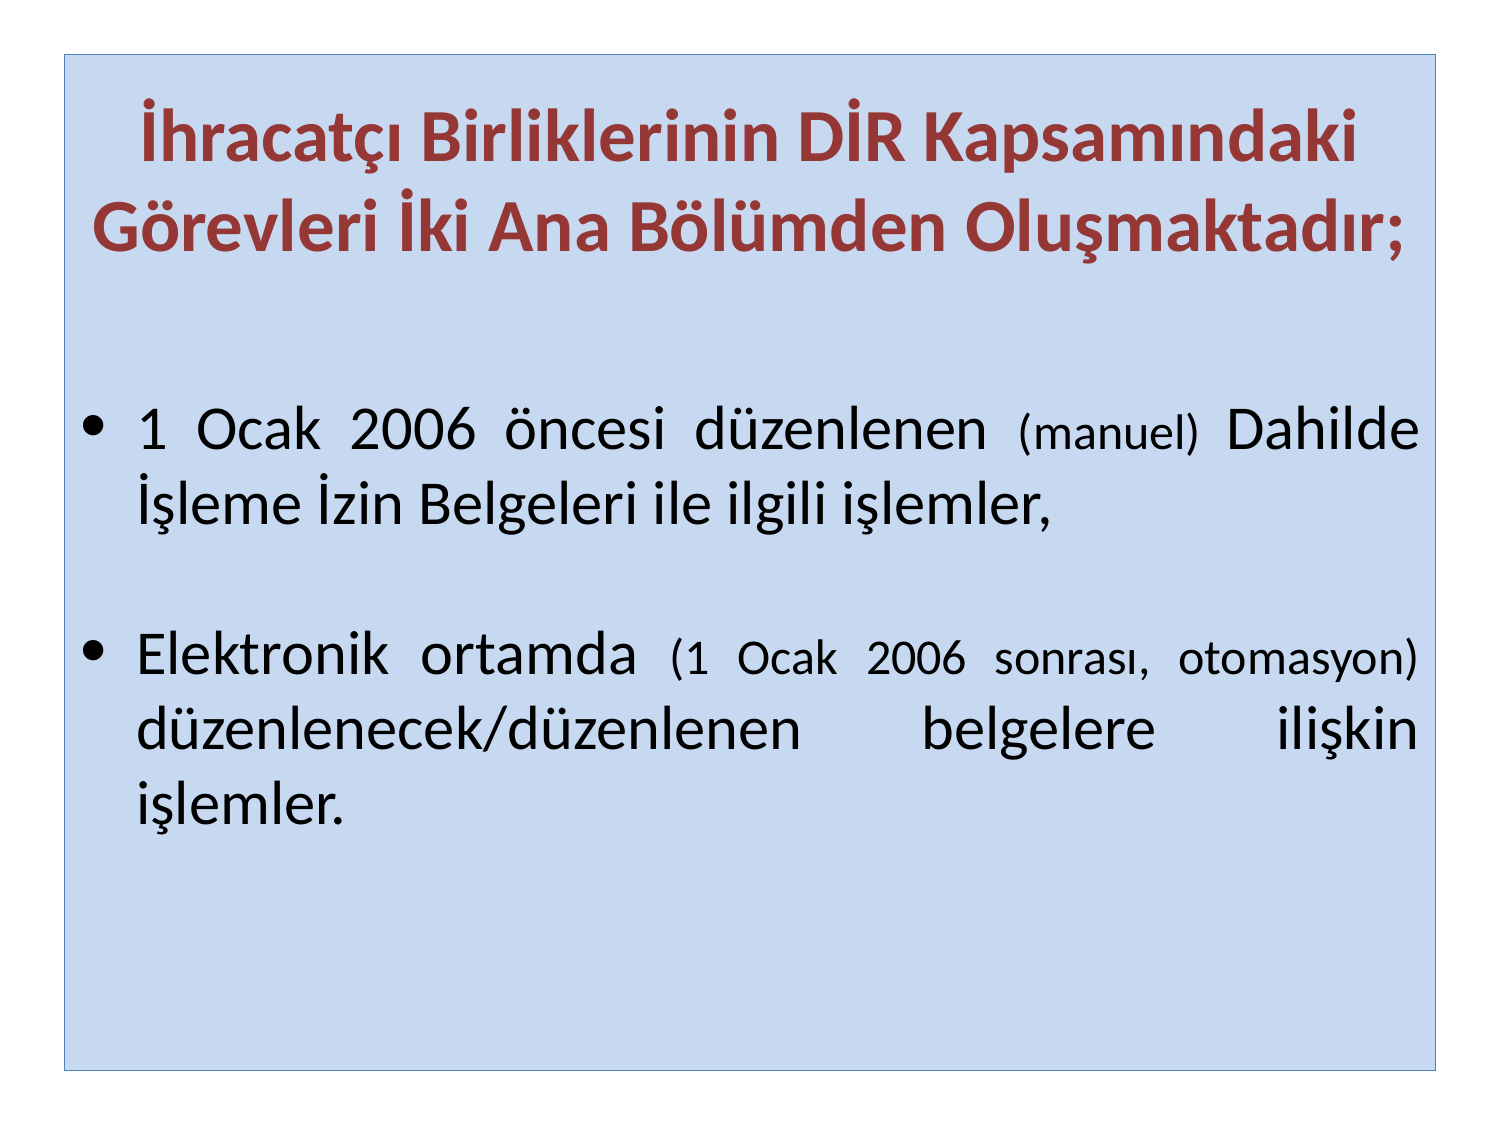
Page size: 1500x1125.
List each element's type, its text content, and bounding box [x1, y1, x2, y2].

subtitle İhracatçı Birliklerinin DİR Kapsamındaki Görevleri İki Ana Bölümden Oluşmaktadır; 1 Ocak 2006 öncesi düzenlenen (manuel) Dahilde İşleme İzin Belgeleri ile ilgili işlemler, Elektronik ortamda (1 Ocak 2006 sonrası, otomasyon) düzenlenecek/düzenlenen belgelere ilişkin işlemler. [64, 54, 1436, 1071]
